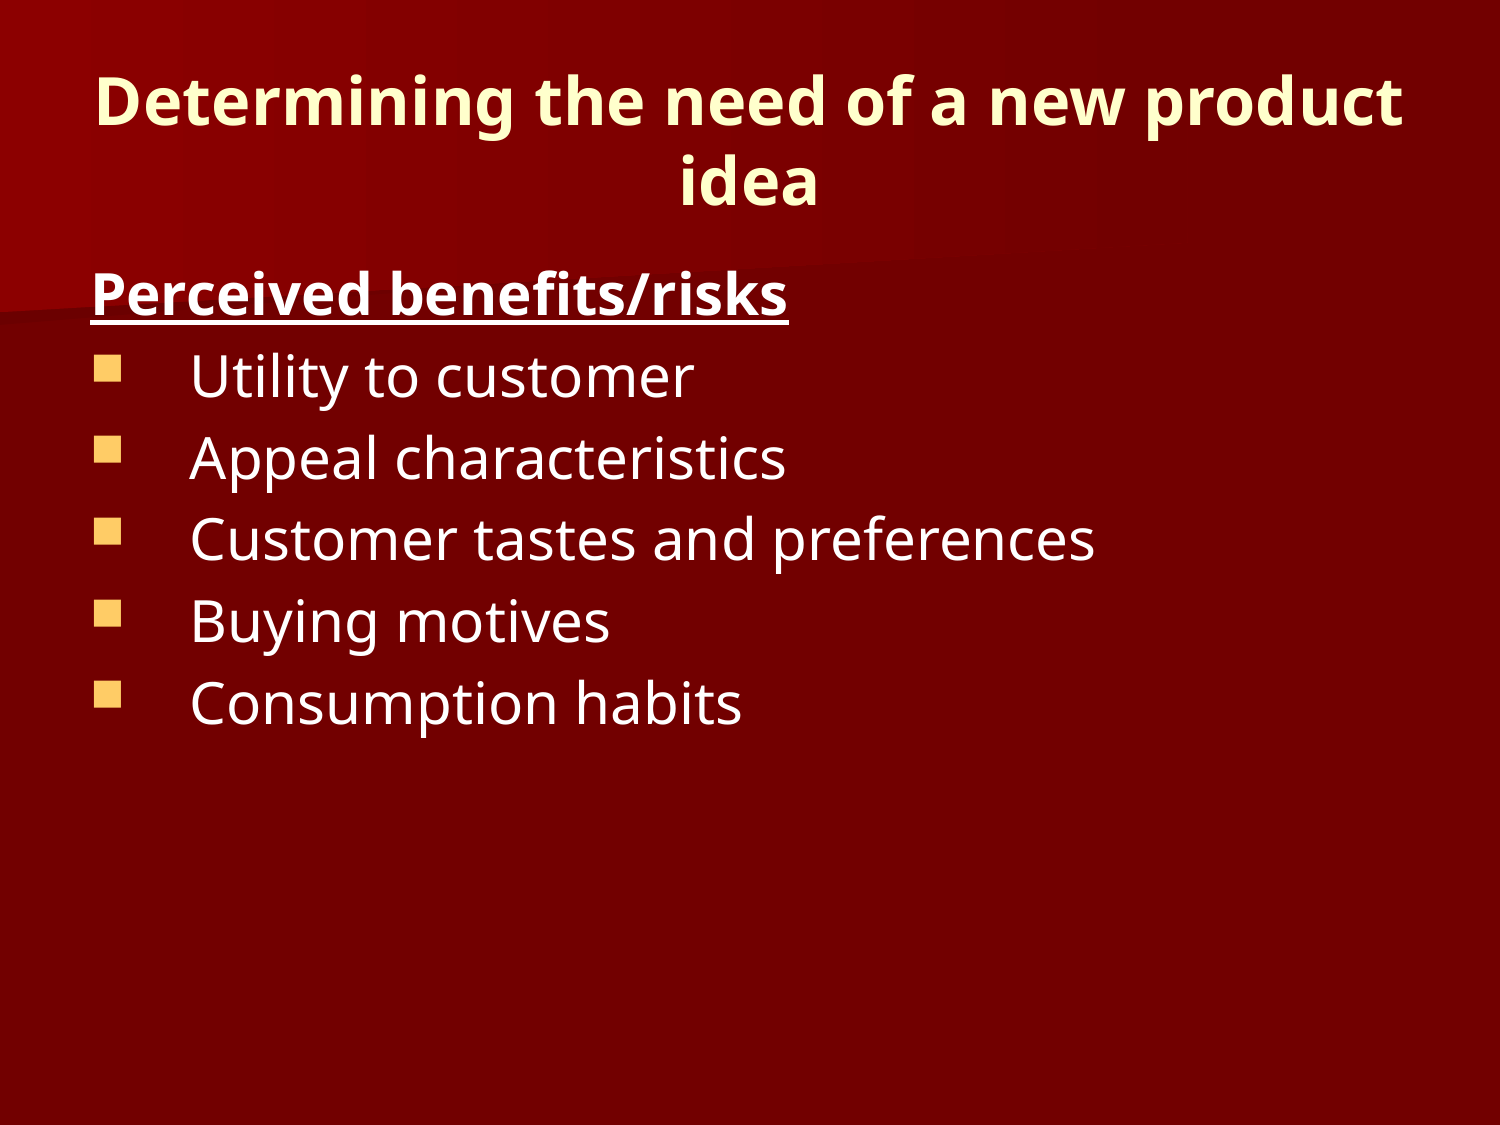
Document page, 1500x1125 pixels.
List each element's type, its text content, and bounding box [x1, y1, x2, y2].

title Determining the need of a new product idea [74, 44, 1426, 233]
list Perceived benefits/risks Utility to customer Appeal characteristics Customer tastes and preferences Buying motives Consumption habits [74, 249, 1426, 988]
